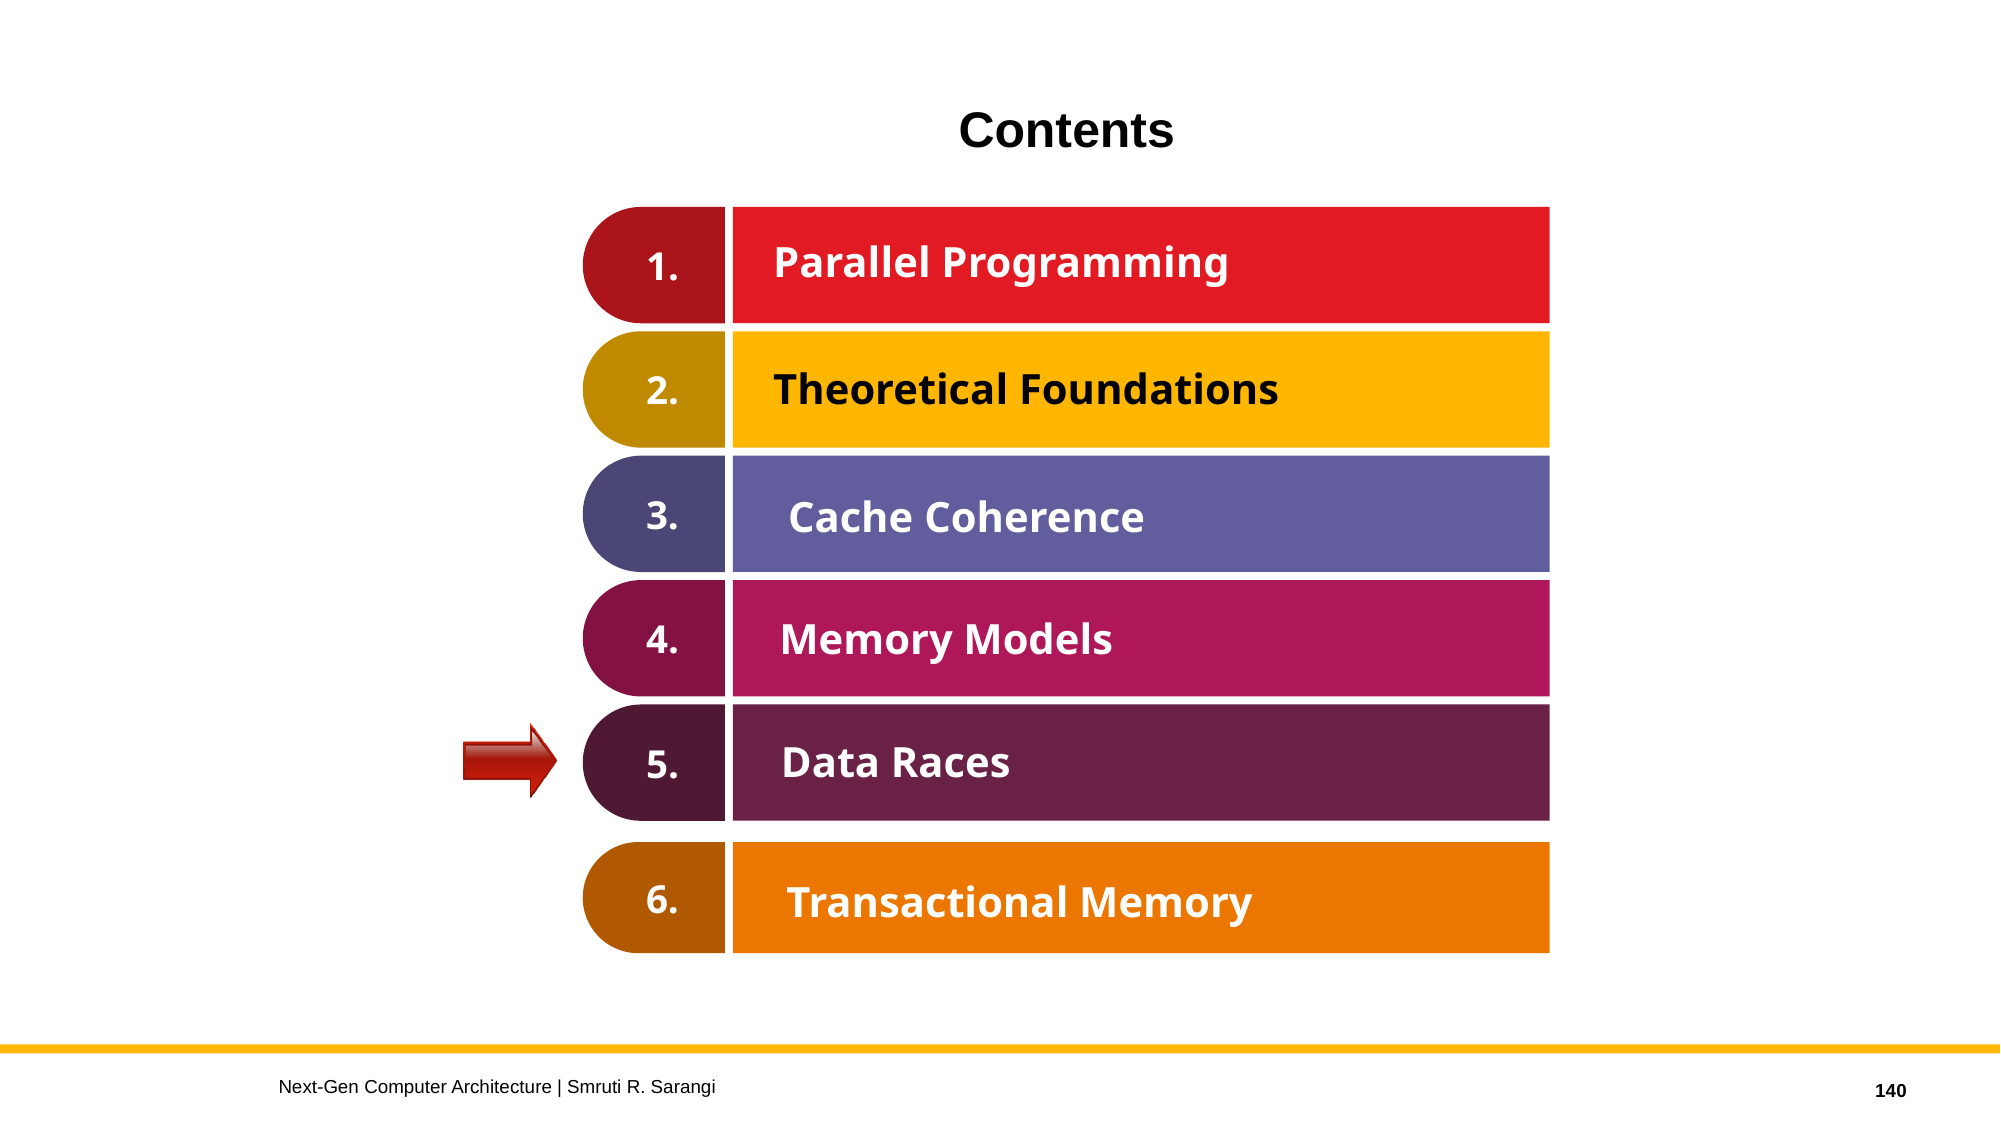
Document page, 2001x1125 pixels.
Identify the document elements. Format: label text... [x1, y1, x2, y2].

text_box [582, 206, 1550, 785]
slide_number 140 [1711, 1071, 1922, 1109]
title Contents [943, 96, 1228, 206]
footer Next-Gen Computer Architecture | Smruti R. Sarangi [263, 1067, 1464, 1105]
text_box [582, 785, 1550, 954]
picture [463, 723, 557, 798]
